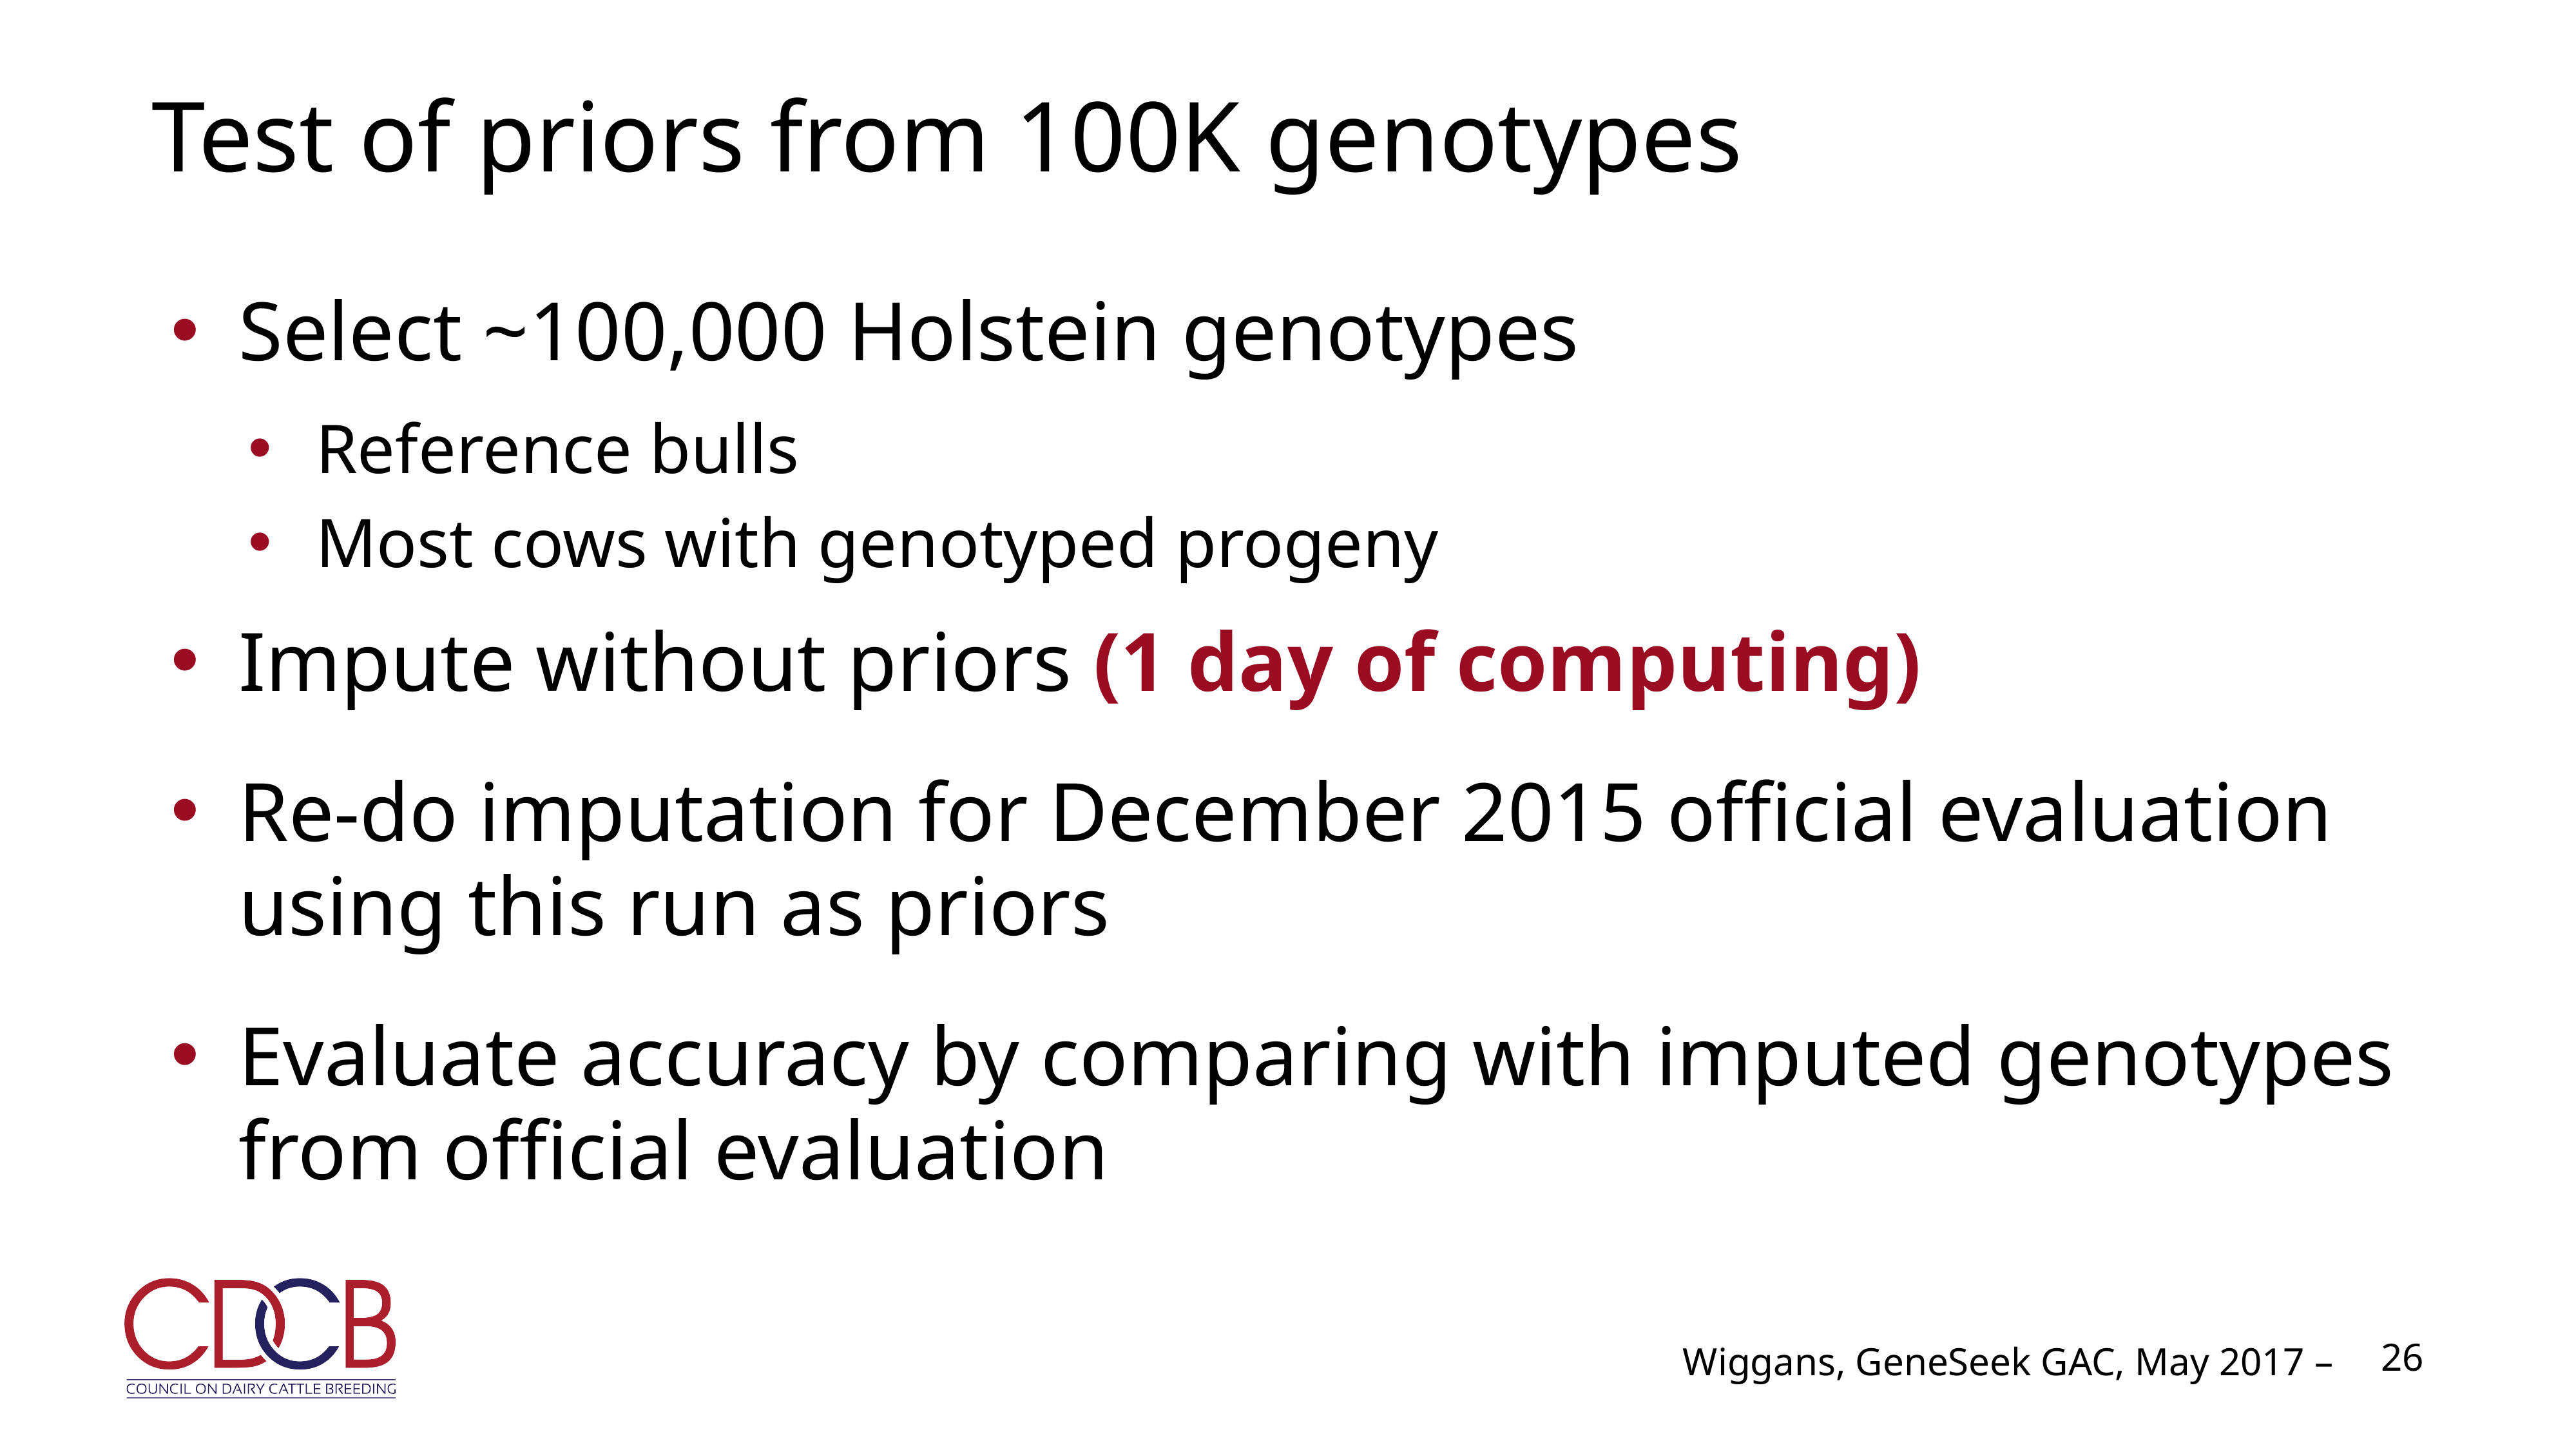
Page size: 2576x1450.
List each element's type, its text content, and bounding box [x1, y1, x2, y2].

title Test of priors from 100K genotypes [128, 24, 2447, 242]
picture [106, 1229, 414, 1447]
slide_number 26 [1779, 1320, 2447, 1398]
list Select ~100,000 Holstein genotypes Reference bulls Most cows with genotyped progeny Impute without priors (1 day of computing) Re-do imputation for December 2015 official evaluation using this run as priors Evaluate accuracy by comparing with imputed genotypes from official evaluation [128, 271, 2447, 1253]
